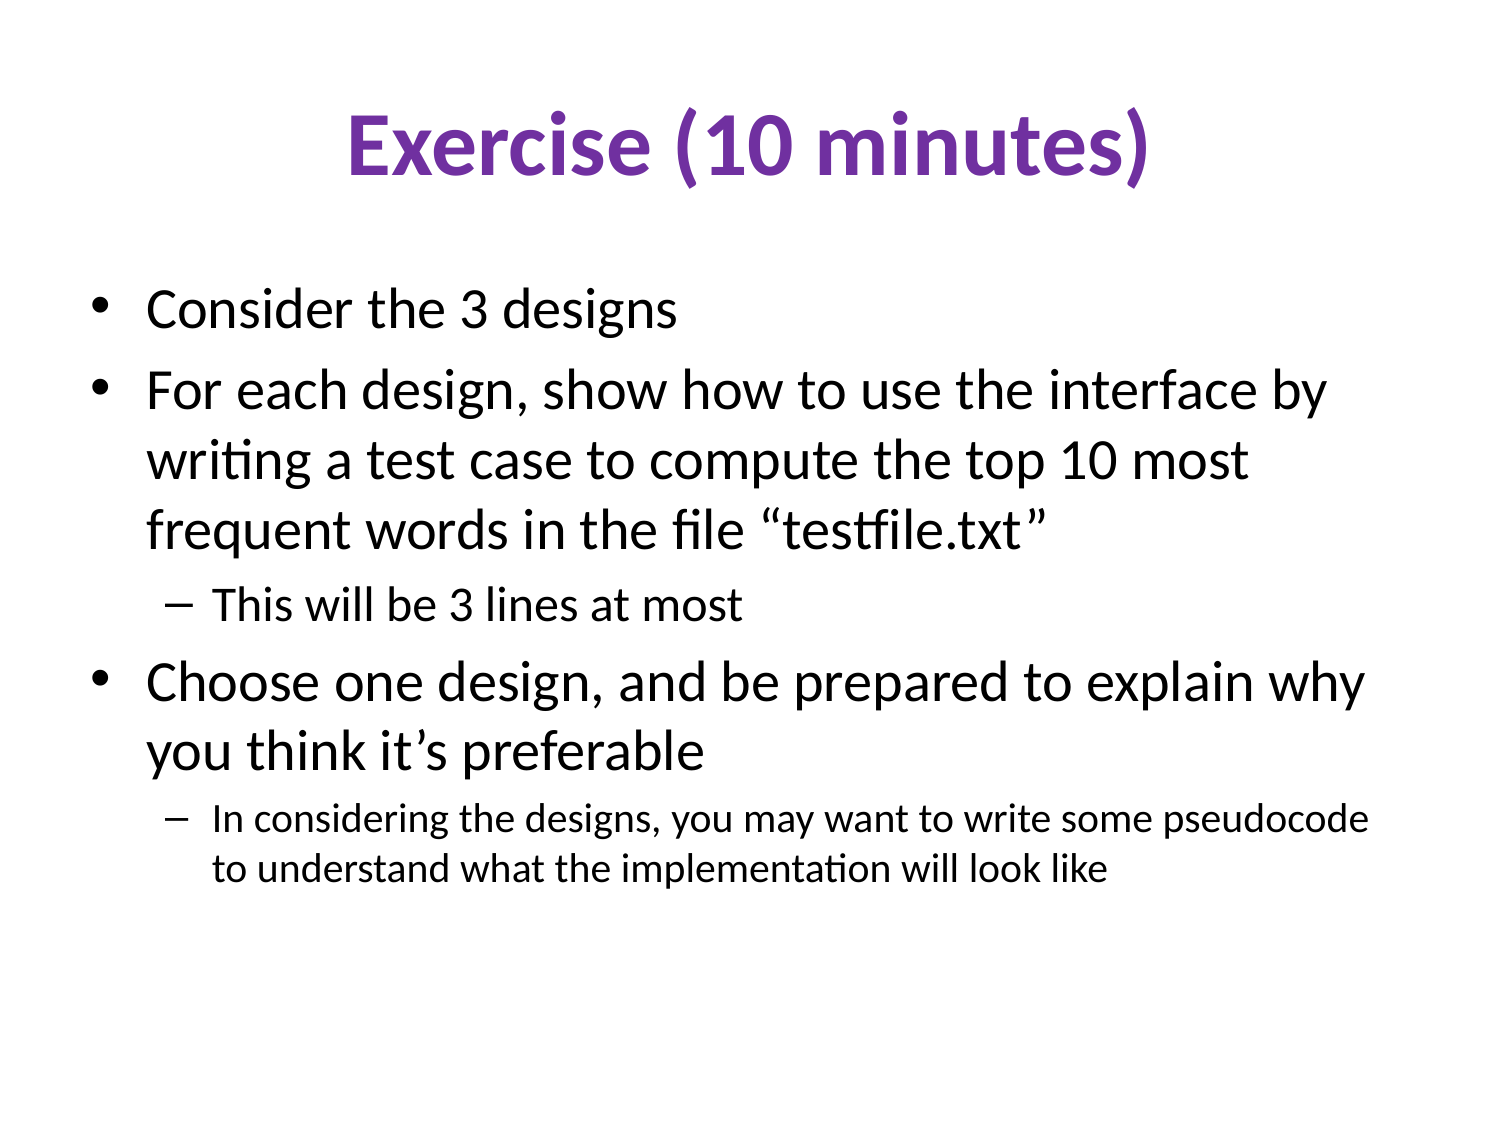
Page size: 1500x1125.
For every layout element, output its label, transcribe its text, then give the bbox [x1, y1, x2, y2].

title Exercise (10 minutes) [75, 45, 1425, 233]
list Consider the 3 designs For each design, show how to use the interface by writing a test case to compute the top 10 most frequent words in the file “testfile.txt” This will be 3 lines at most Choose one design, and be prepared to explain why you think it’s preferable In considering the designs, you may want to write some pseudocode to understand what the implementation will look like [75, 262, 1425, 1005]
